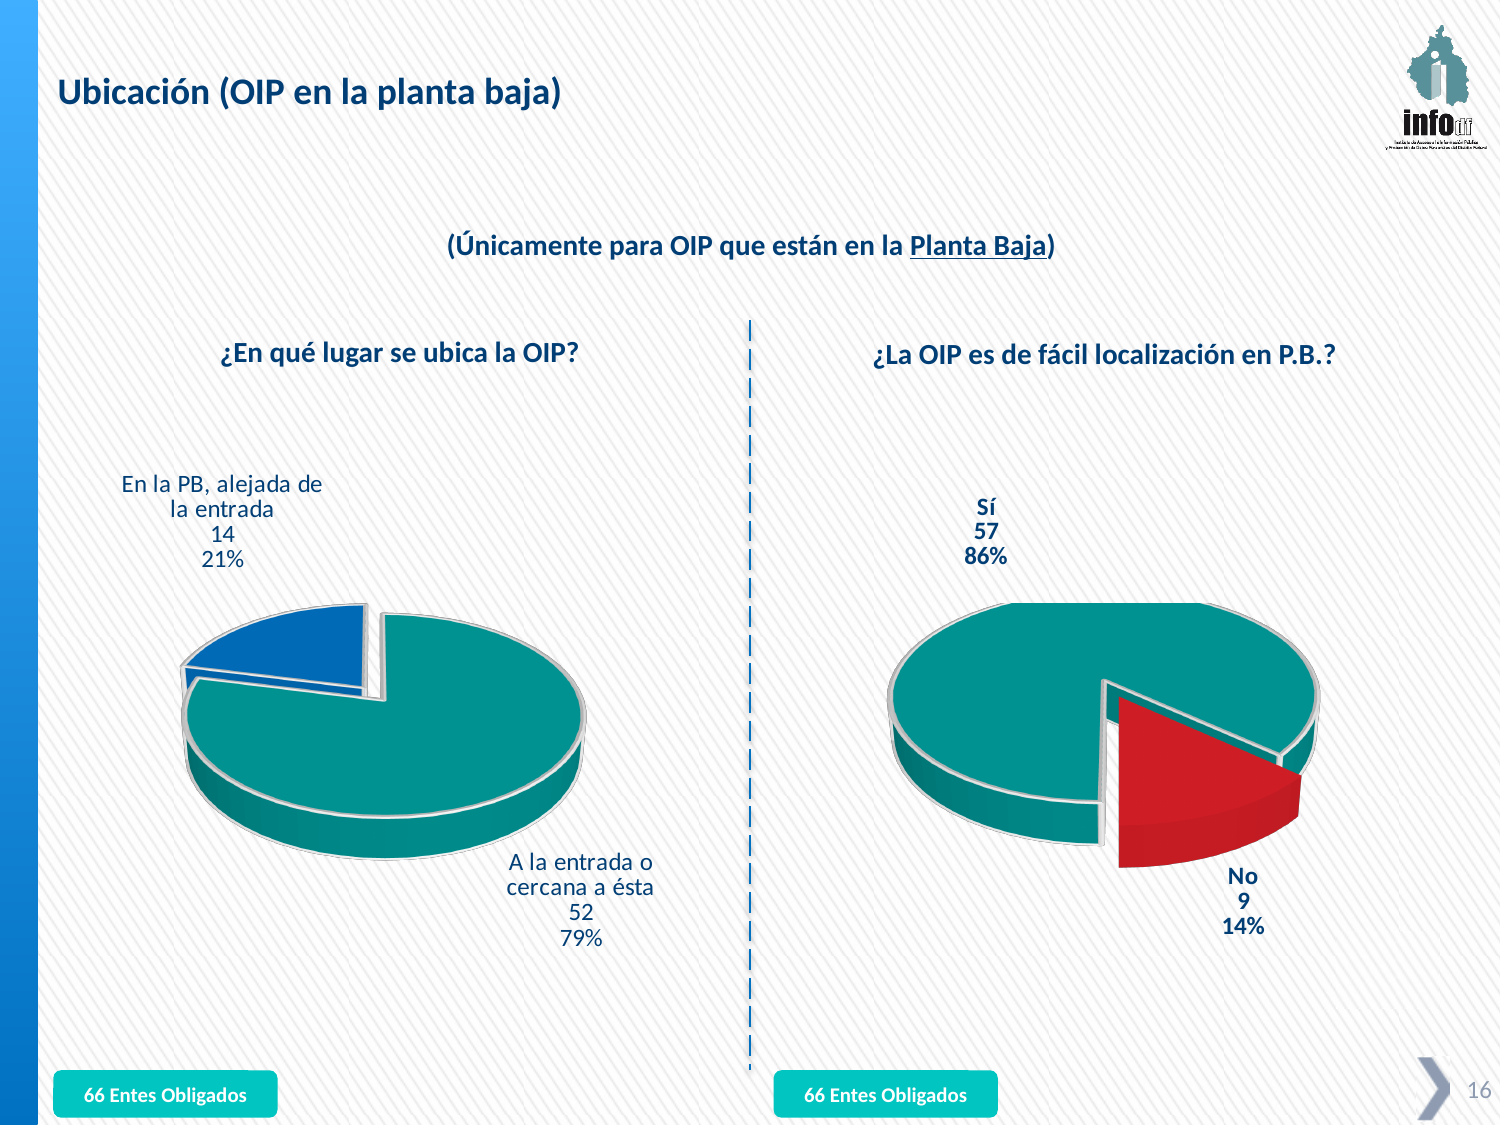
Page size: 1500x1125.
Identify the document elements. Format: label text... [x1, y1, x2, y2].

text_box 66 Entes Obligados [772, 1068, 1000, 1119]
text_box ¿La OIP es de fácil localización en P.B.? [821, 327, 1388, 378]
picture [1437, 19, 1491, 155]
chart [0, 456, 1500, 1036]
text_box (Únicamente para OIP que están en la Planta Baja) [272, 210, 1230, 278]
picture [1416, 1056, 1450, 1122]
text_box ¿En qué lugar se ubica la OIP? [122, 326, 678, 377]
text_box 66 Entes Obligados [51, 1068, 279, 1119]
text_box Ubicación (OIP en la planta baja) [42, 19, 1437, 161]
